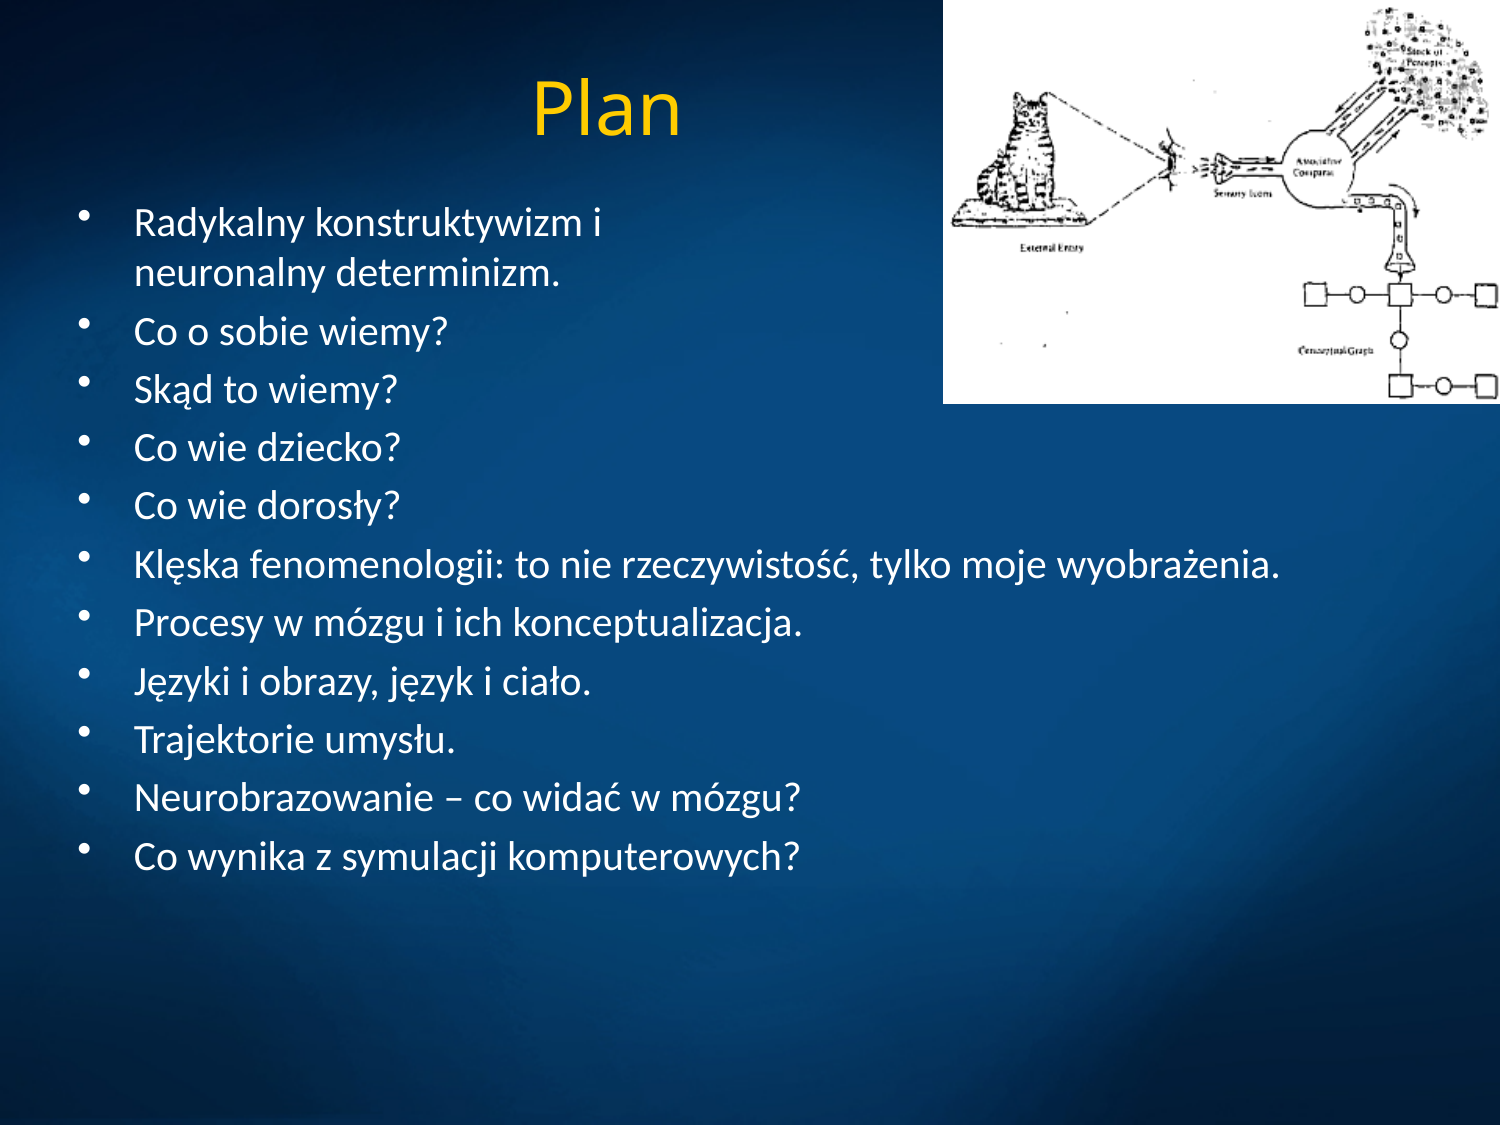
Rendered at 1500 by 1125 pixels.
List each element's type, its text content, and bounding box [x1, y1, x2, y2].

list Radykalny konstruktywizm i neuronalny determinizm. Co o sobie wiemy? Skąd to wiemy? Co wie dziecko? Co wie dorosły? Klęska fenomenologii: to nie rzeczywistość, tylko moje wyobrażenia. Procesy w mózgu i ich konceptualizacja. Języki i obrazy, język i ciało. Trajektorie umysłu. Neurobrazowanie – co widać w mózgu? Co wynika z symulacji komputerowych? [62, 187, 1438, 1102]
title Plan [116, 42, 938, 170]
picture [0, 0, 1500, 1125]
